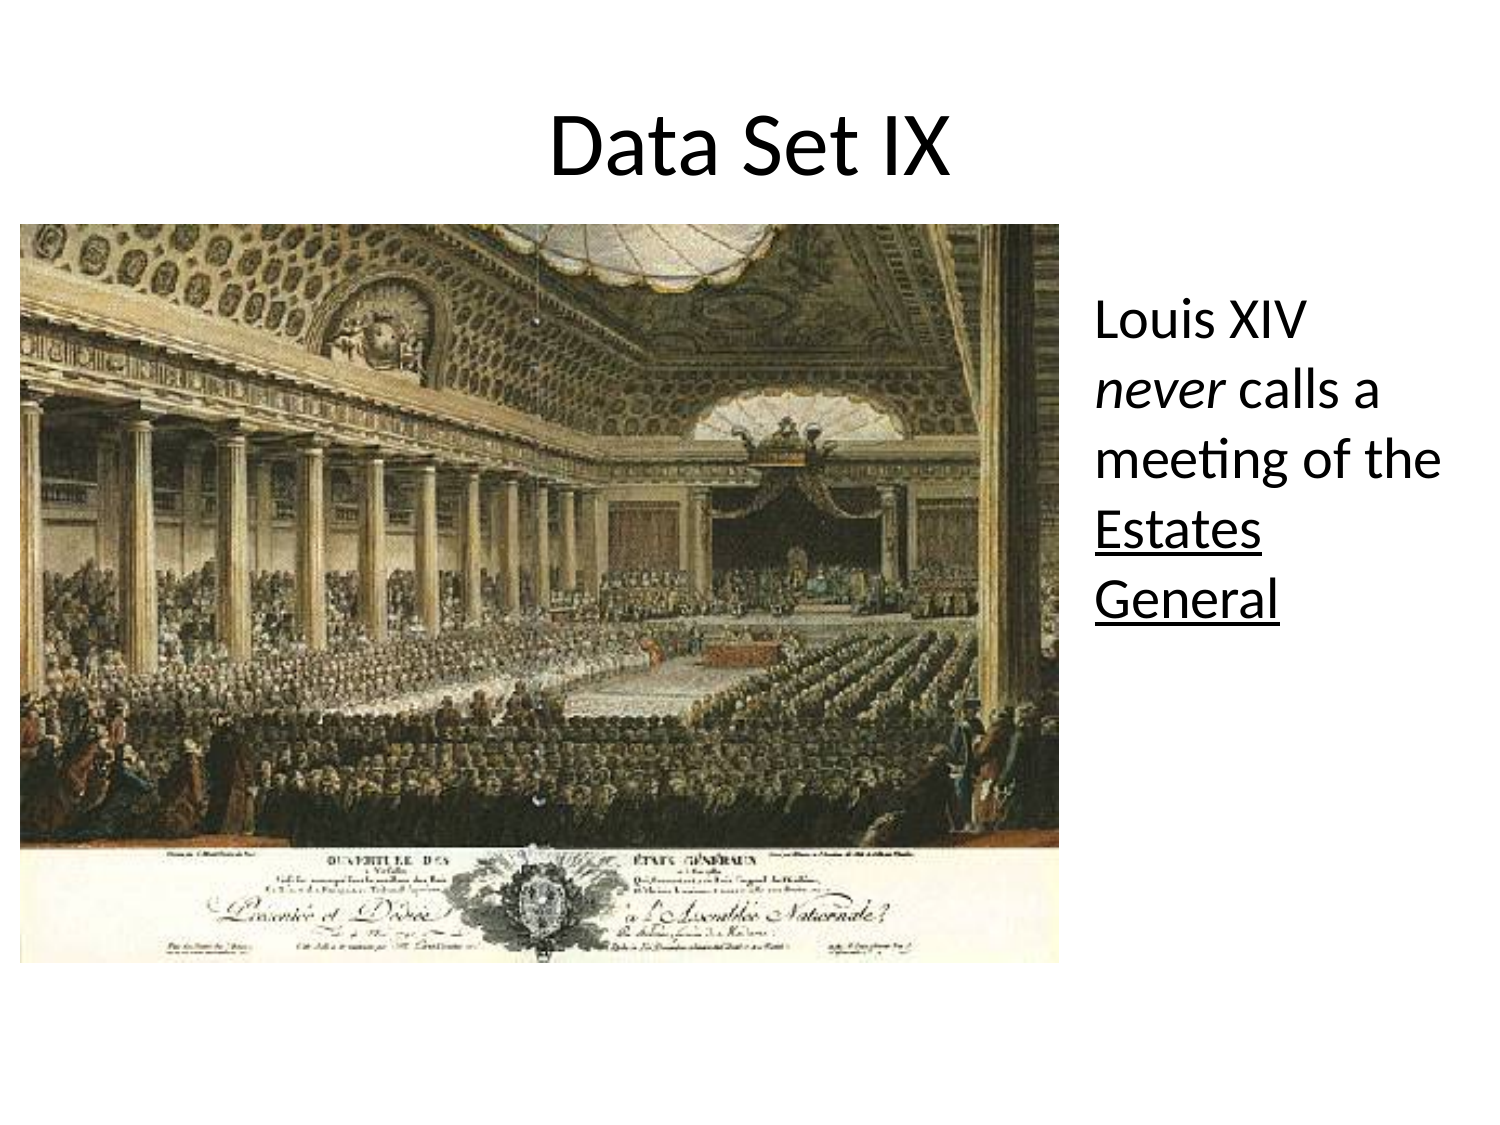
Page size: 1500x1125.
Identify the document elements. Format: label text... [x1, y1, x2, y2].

list Louis XIV never calls a meeting of the Estates General [1023, 272, 1463, 1016]
picture [20, 224, 1059, 963]
title Data Set IX [75, 45, 1425, 233]
